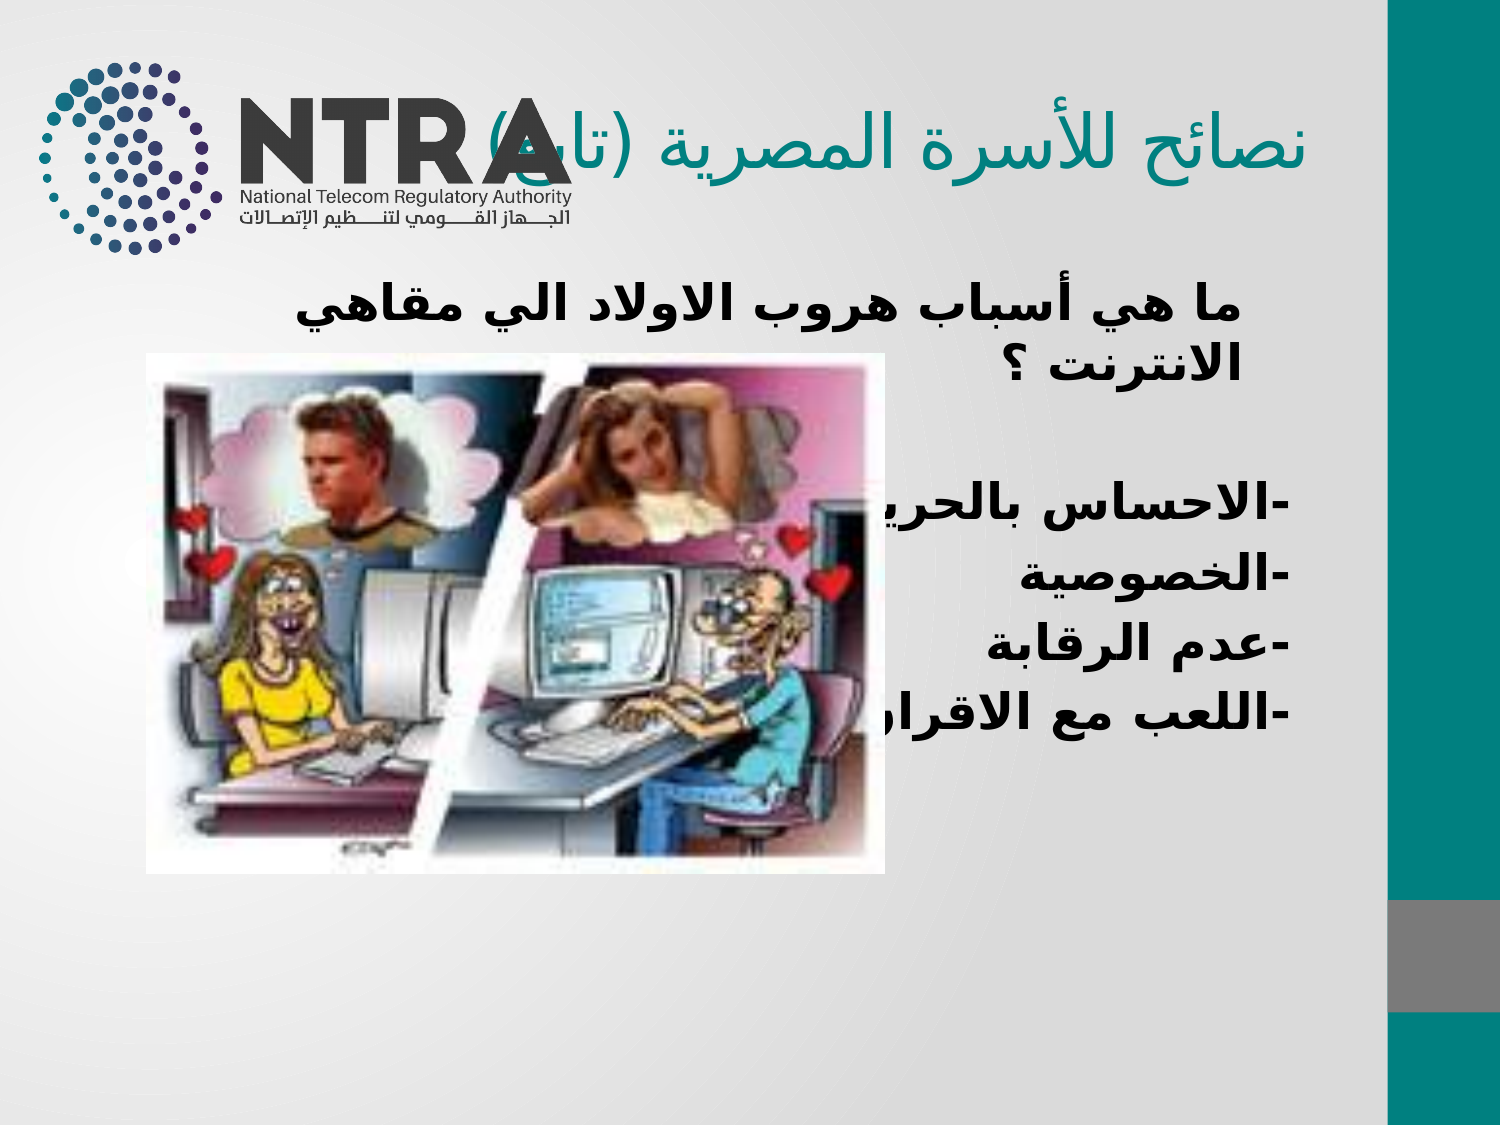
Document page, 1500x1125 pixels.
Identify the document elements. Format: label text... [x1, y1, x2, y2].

title نصائح للأسرة المصرية (تابع) [75, 45, 1325, 233]
list ما هي أسباب هروب الاولاد الي مقاهي الانترنت ؟ -الاحساس بالحرية -الخصوصية -عدم الرقابة -اللعب مع الاقران [75, 262, 1325, 1050]
picture [39, 62, 572, 326]
picture [146, 352, 885, 875]
